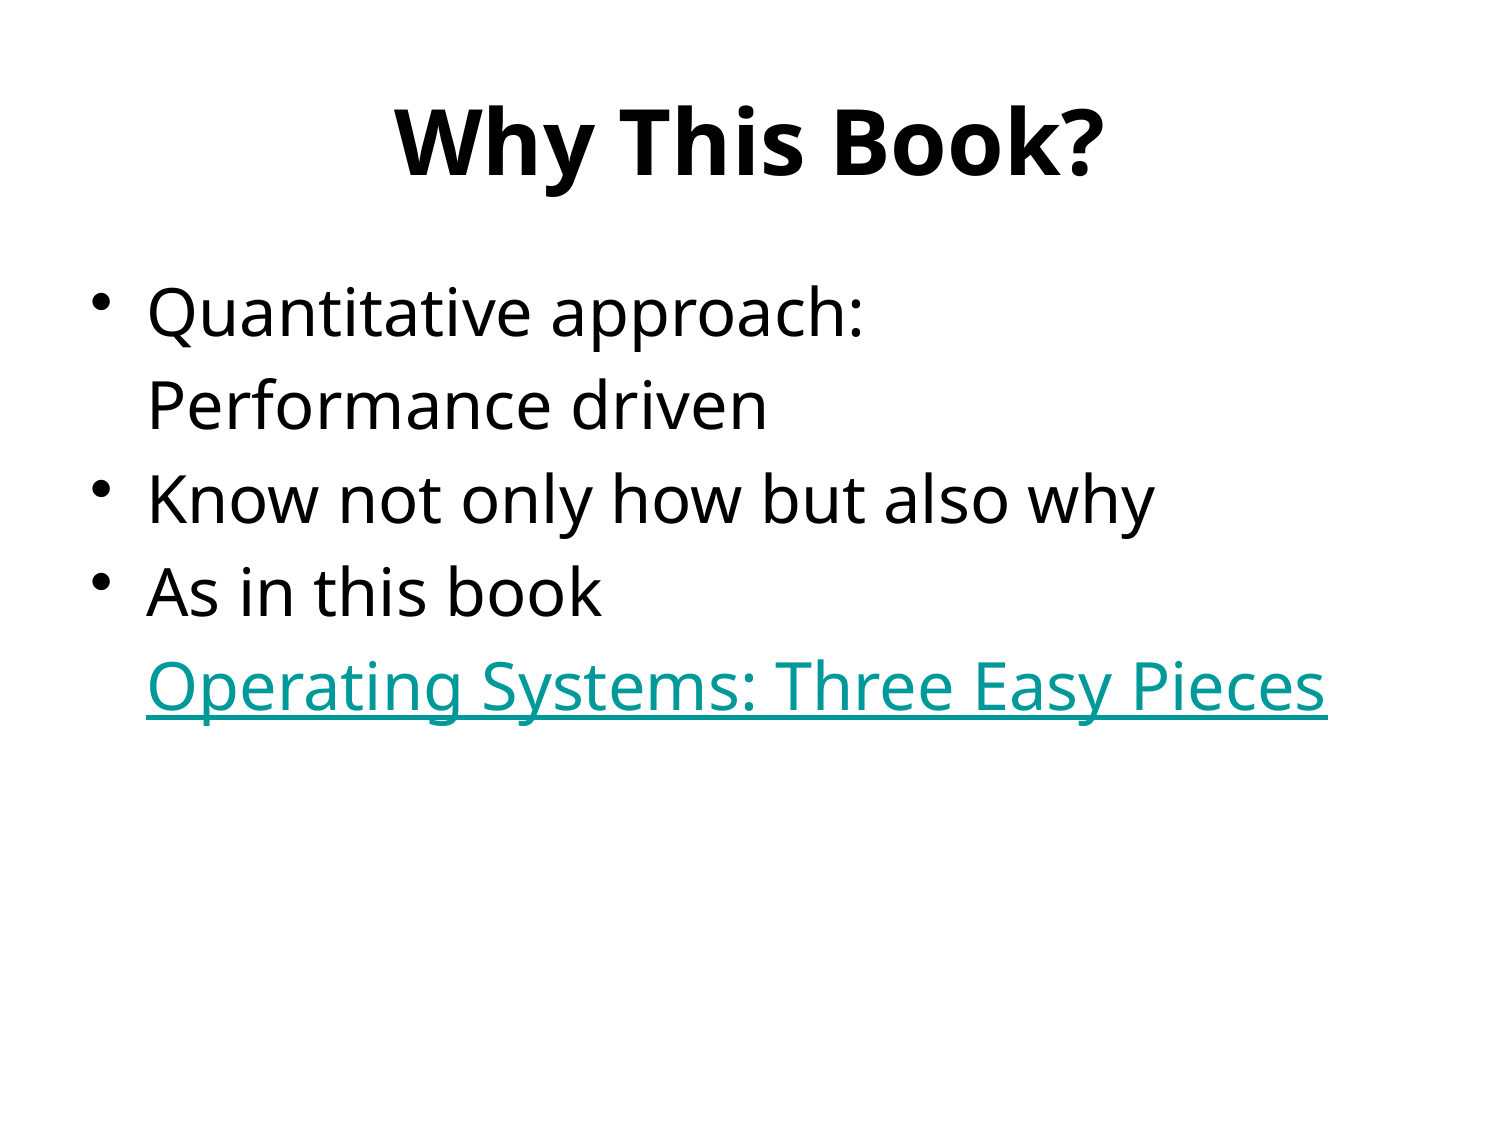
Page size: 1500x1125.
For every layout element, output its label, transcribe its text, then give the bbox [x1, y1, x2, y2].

title Why This Book? [75, 45, 1425, 233]
list Quantitative approach: Performance driven Know not only how but also why As in this book Operating Systems: Three Easy Pieces [75, 262, 1500, 1005]
